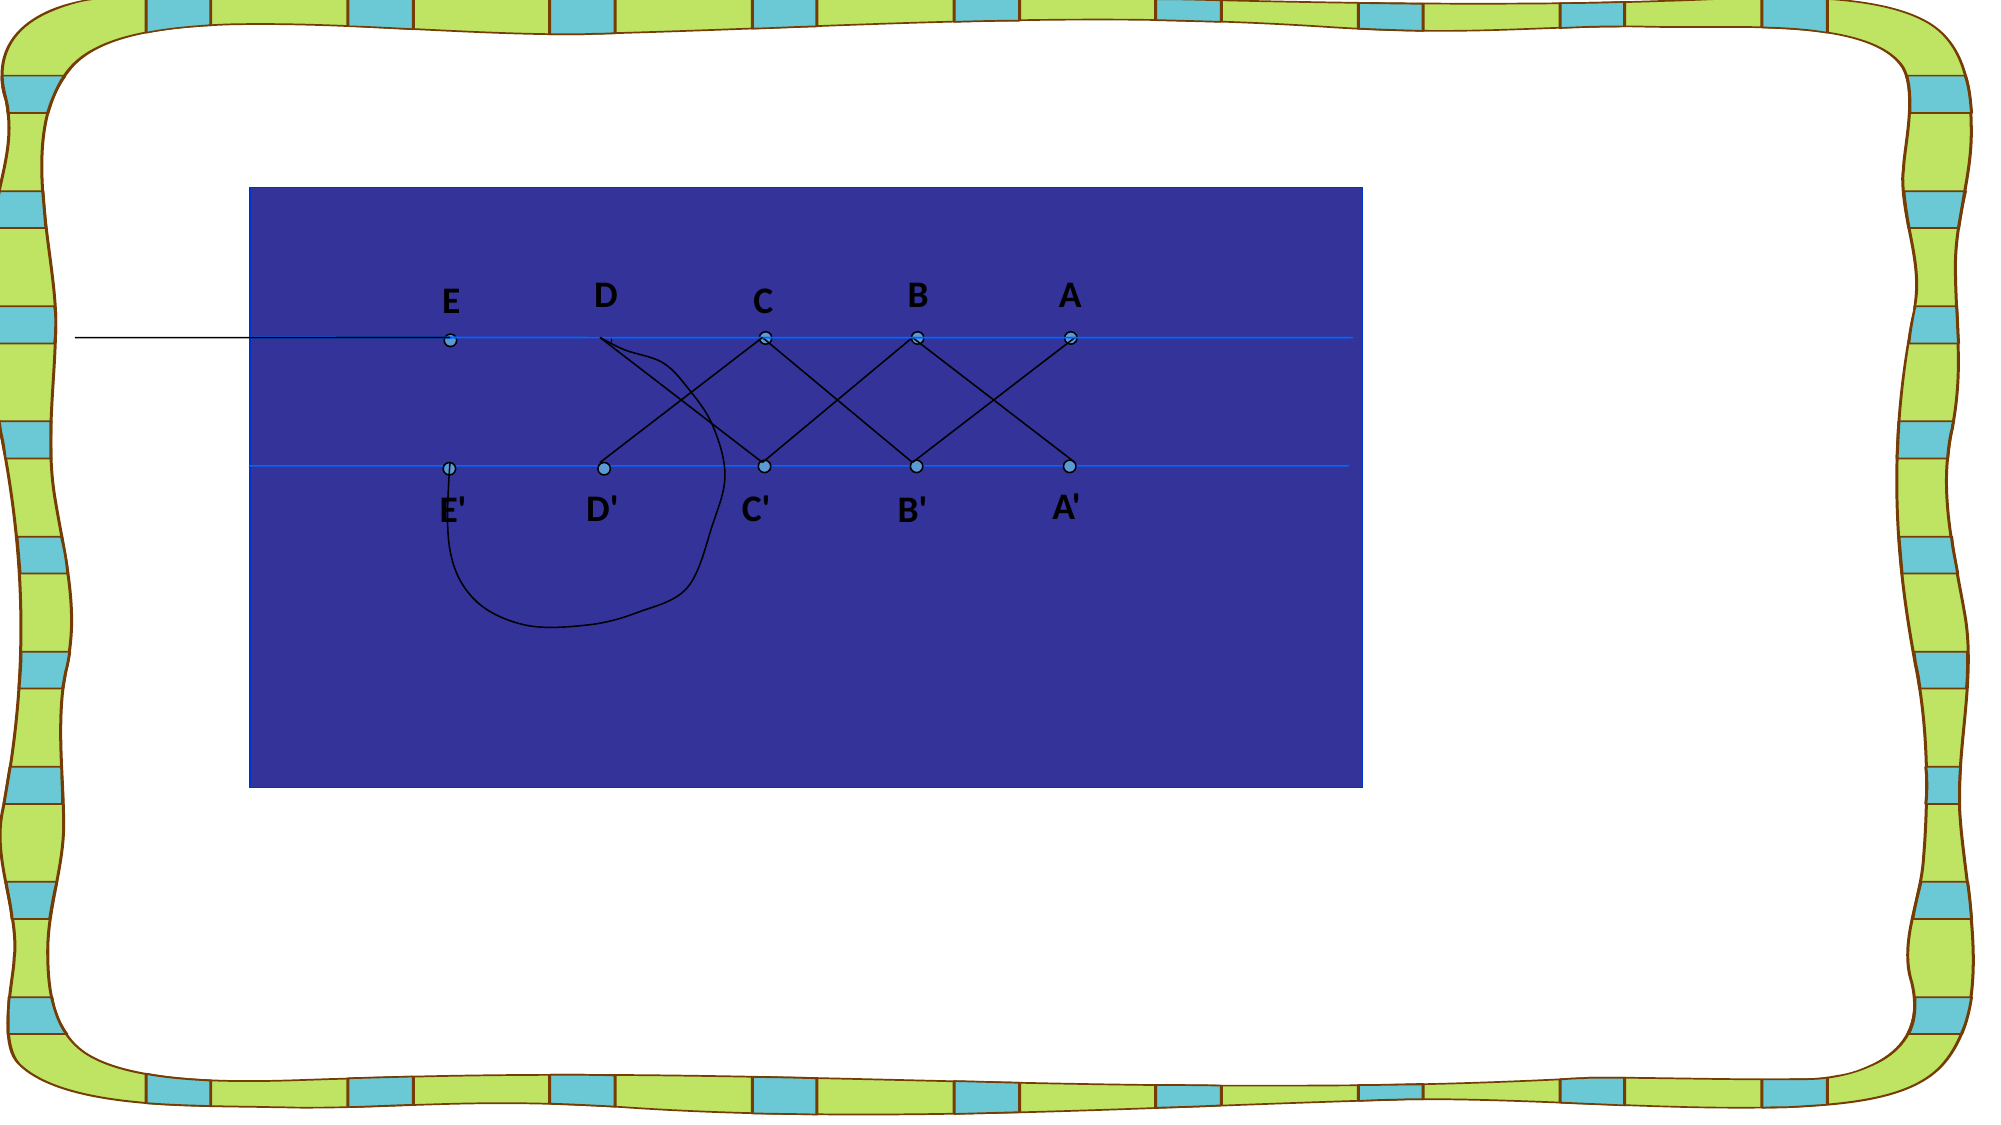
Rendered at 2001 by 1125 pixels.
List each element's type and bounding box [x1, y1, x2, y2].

text_box [0, 0, 2000, 1125]
